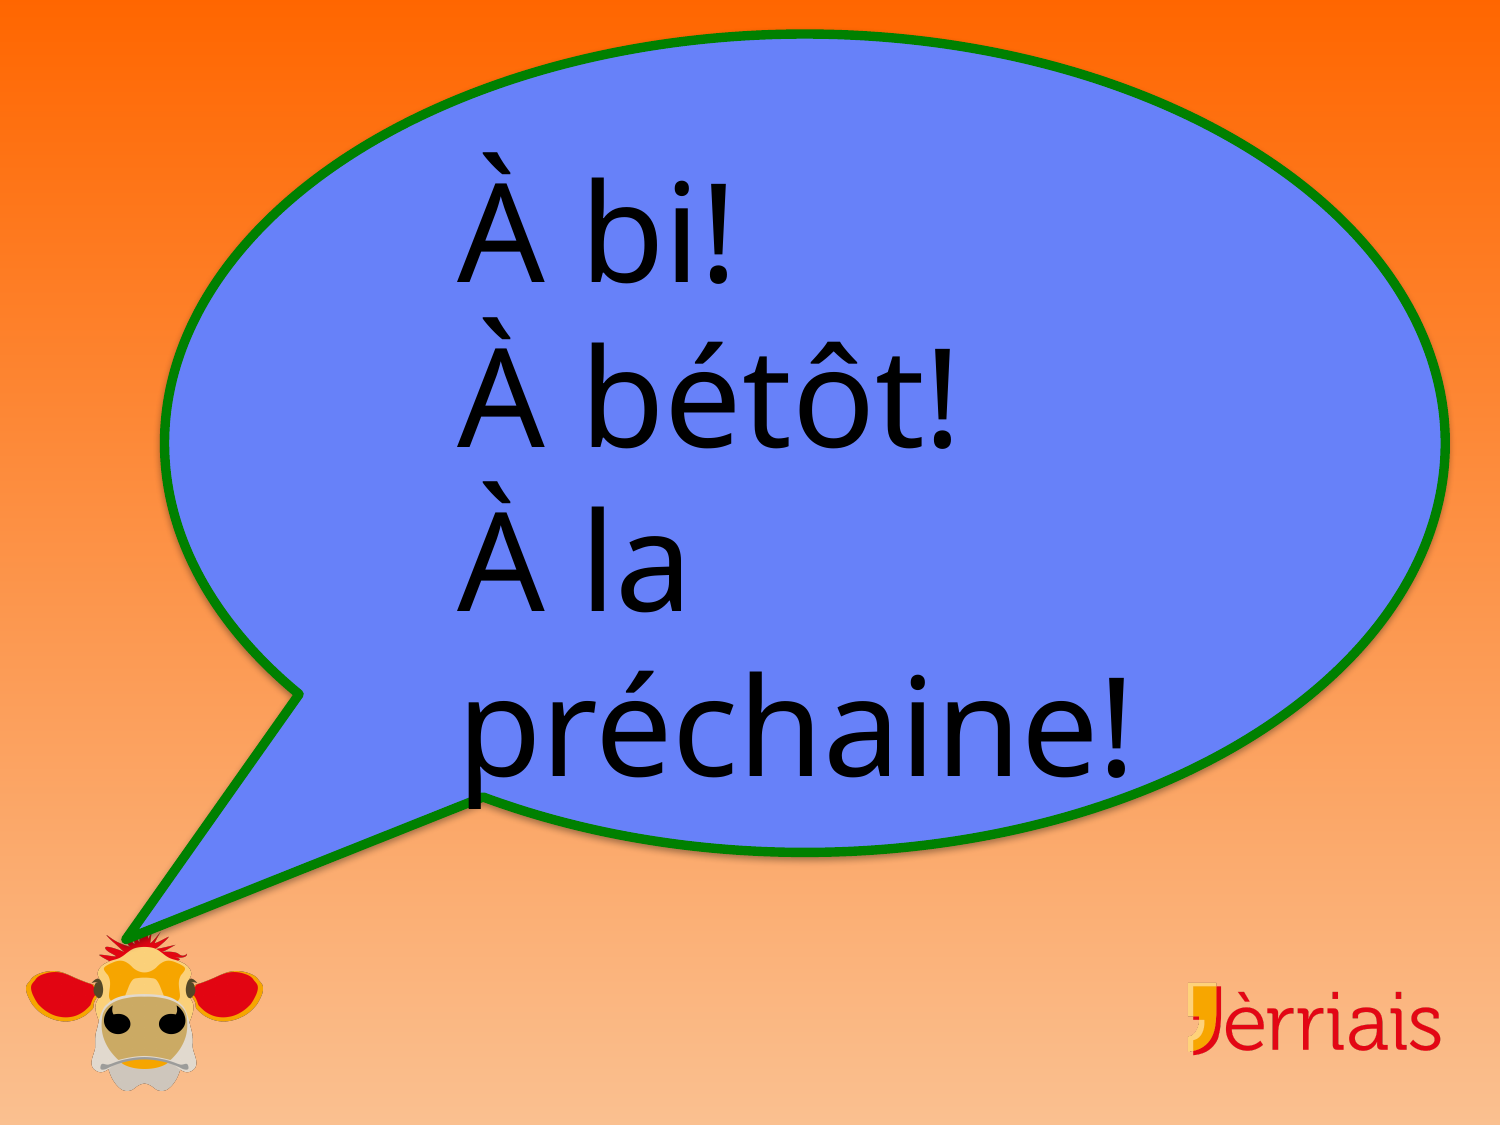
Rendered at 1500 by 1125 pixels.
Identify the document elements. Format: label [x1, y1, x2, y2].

picture [1124, 886, 1500, 1125]
text_box [164, 33, 1446, 853]
picture [26, 920, 264, 1092]
